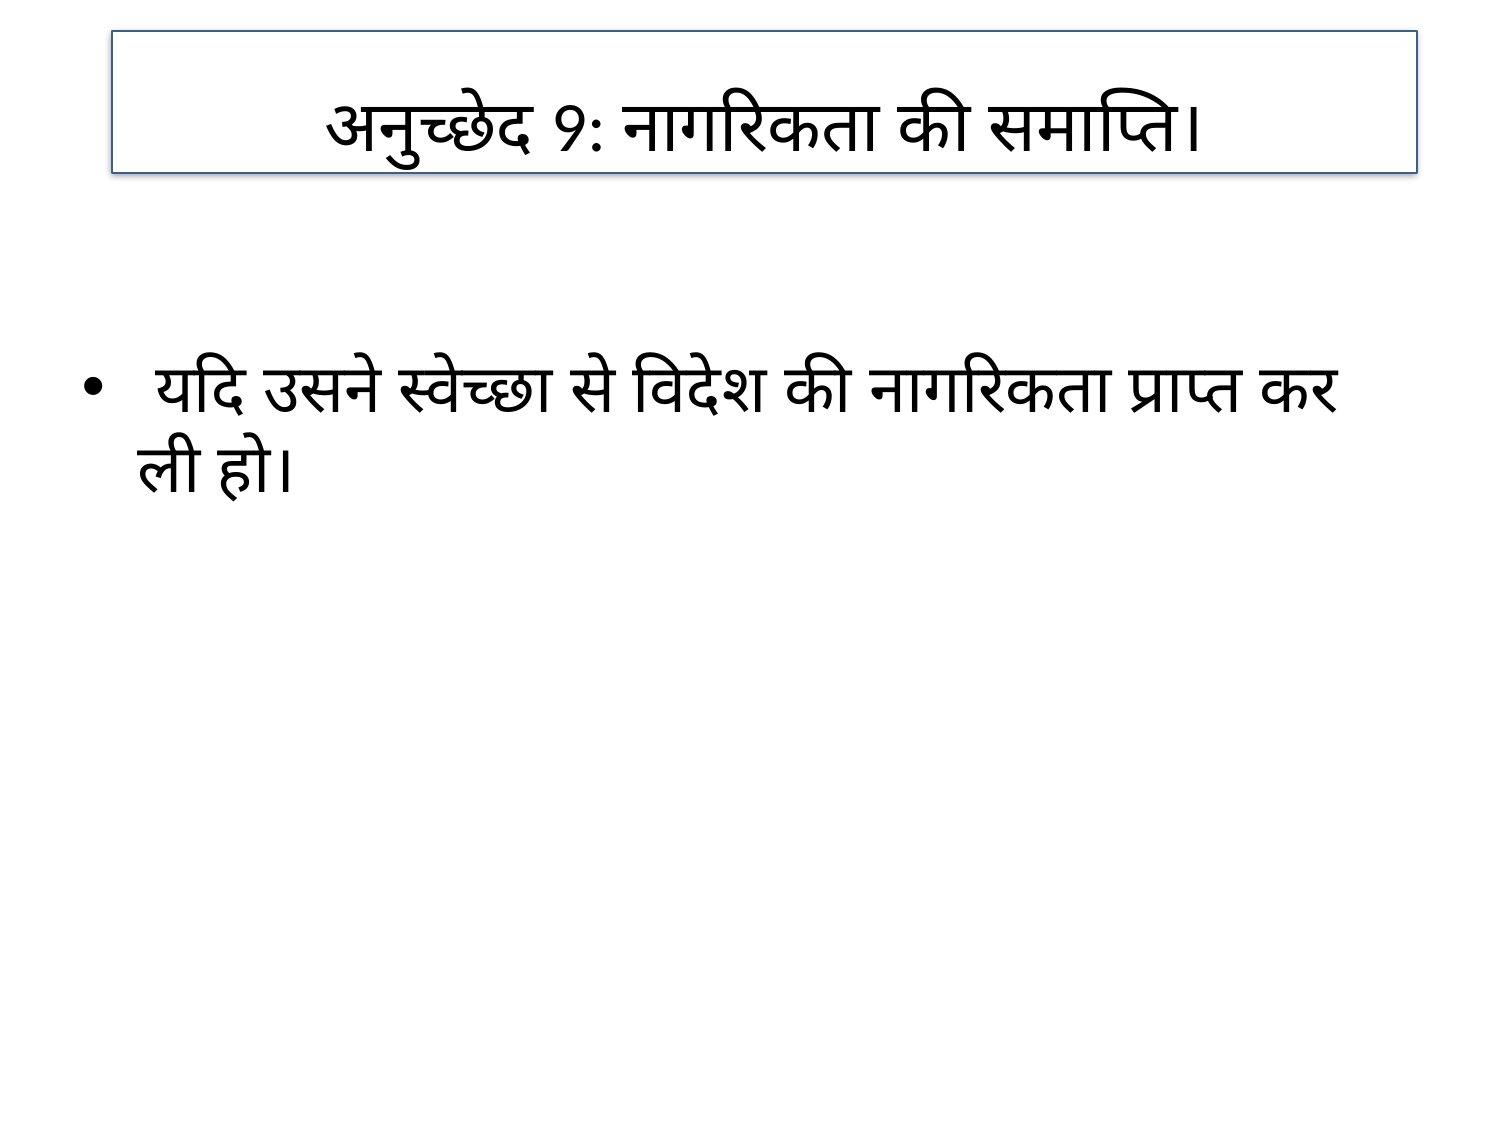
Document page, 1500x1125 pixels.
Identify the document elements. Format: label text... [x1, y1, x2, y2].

text_box अनुच्छेद 9: नागरिकता की समाप्ति। [111, 30, 1417, 174]
list यदि उसने स्वेच्छा से विदेश की नागरिकता प्राप्त कर ली हो। [66, 338, 1417, 1081]
